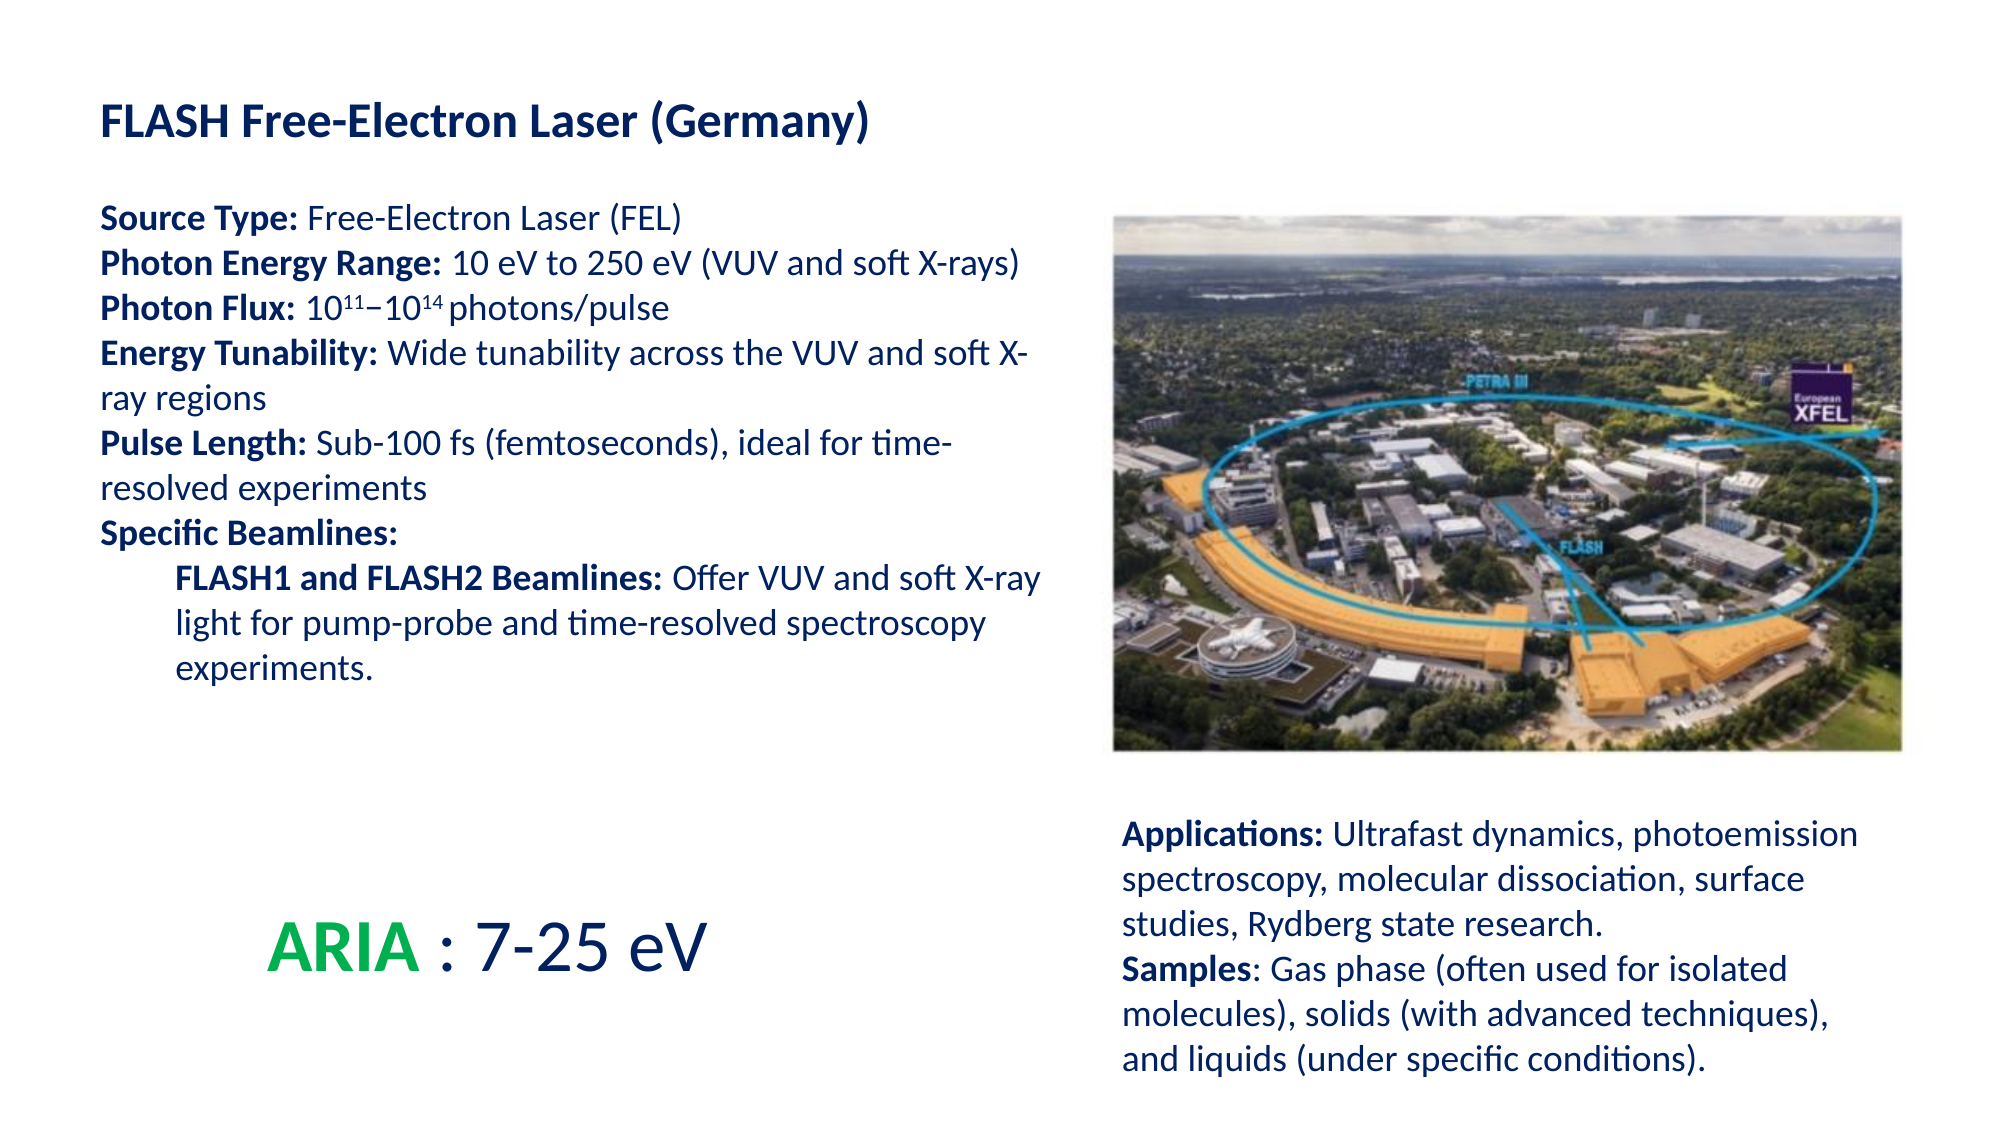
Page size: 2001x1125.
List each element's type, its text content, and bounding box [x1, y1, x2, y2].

text_box FLASH Free-Electron Laser (Germany) Source Type: Free-Electron Laser (FEL) Photon Energy Range: 10 eV to 250 eV (VUV and soft X-rays) Photon Flux: 1011−1014 photons/pulse Energy Tunability: Wide tunability across the VUV and soft X-ray regions Pulse Length: Sub-100 fs (femtoseconds), ideal for time-resolved experiments Specific Beamlines: FLASH1 and FLASH2 Beamlines: Offer VUV and soft X-ray light for pump-probe and time-resolved spectroscopy experiments. [85, 80, 1086, 696]
text_box ARIA : 7-25 eV [252, 889, 1253, 995]
text_box Applications: Ultrafast dynamics, photoemission spectroscopy, molecular dissociation, surface studies, Rydberg state research. Samples: Gas phase (often used for isolated molecules), solids (with advanced techniques), and liquids (under specific conditions). [1107, 801, 1910, 1087]
picture [1077, 179, 1939, 788]
